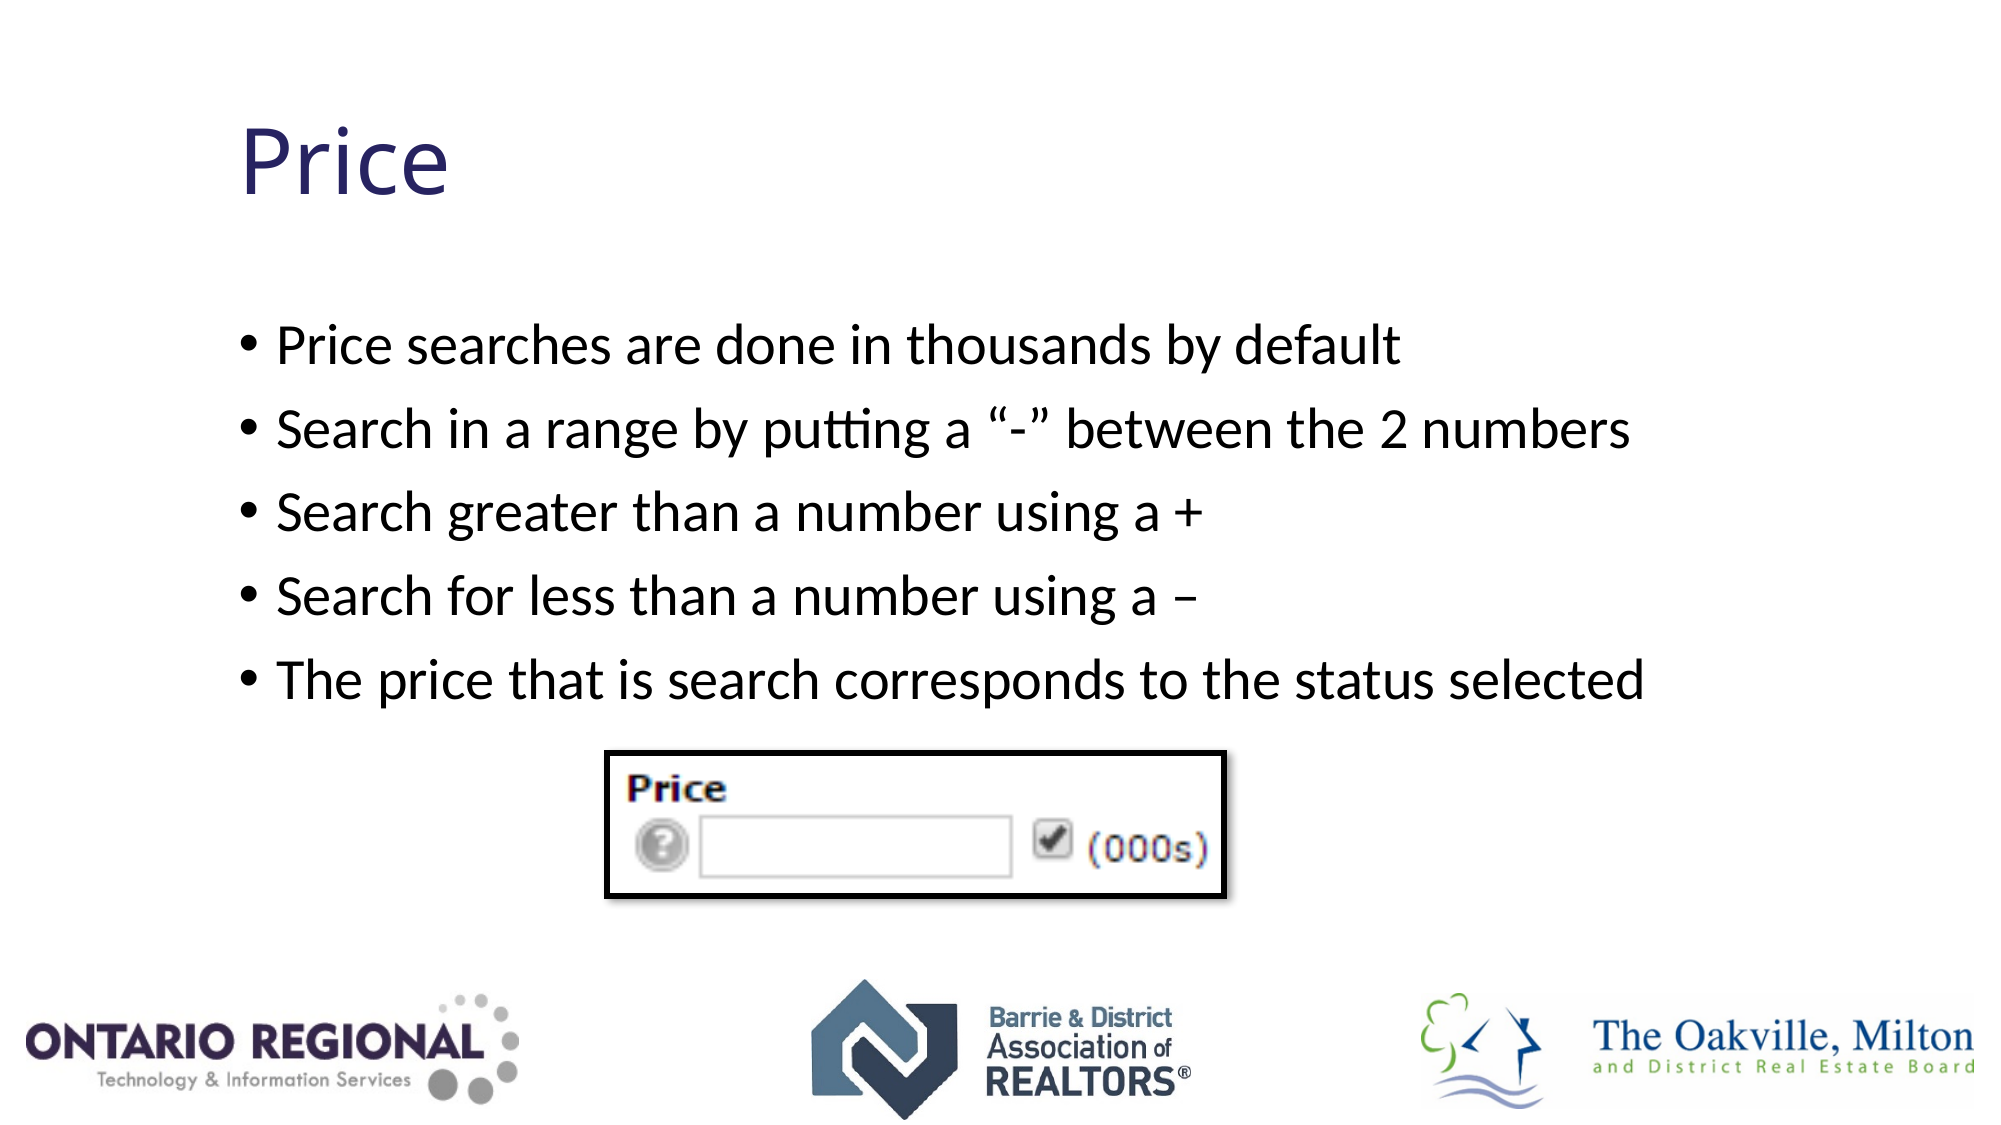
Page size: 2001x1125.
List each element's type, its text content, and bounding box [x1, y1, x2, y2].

title Price [223, 56, 1777, 274]
picture [811, 1021, 1191, 1120]
picture [26, 990, 519, 1109]
picture [610, 756, 1221, 894]
picture [1421, 993, 1974, 1109]
list Price searches are done in thousands by default Search in a range by putting a “-” between the 2 numbers Search greater than a number using a + Search for less than a number using a – The price that is search corresponds to the status selected [223, 306, 1777, 1021]
